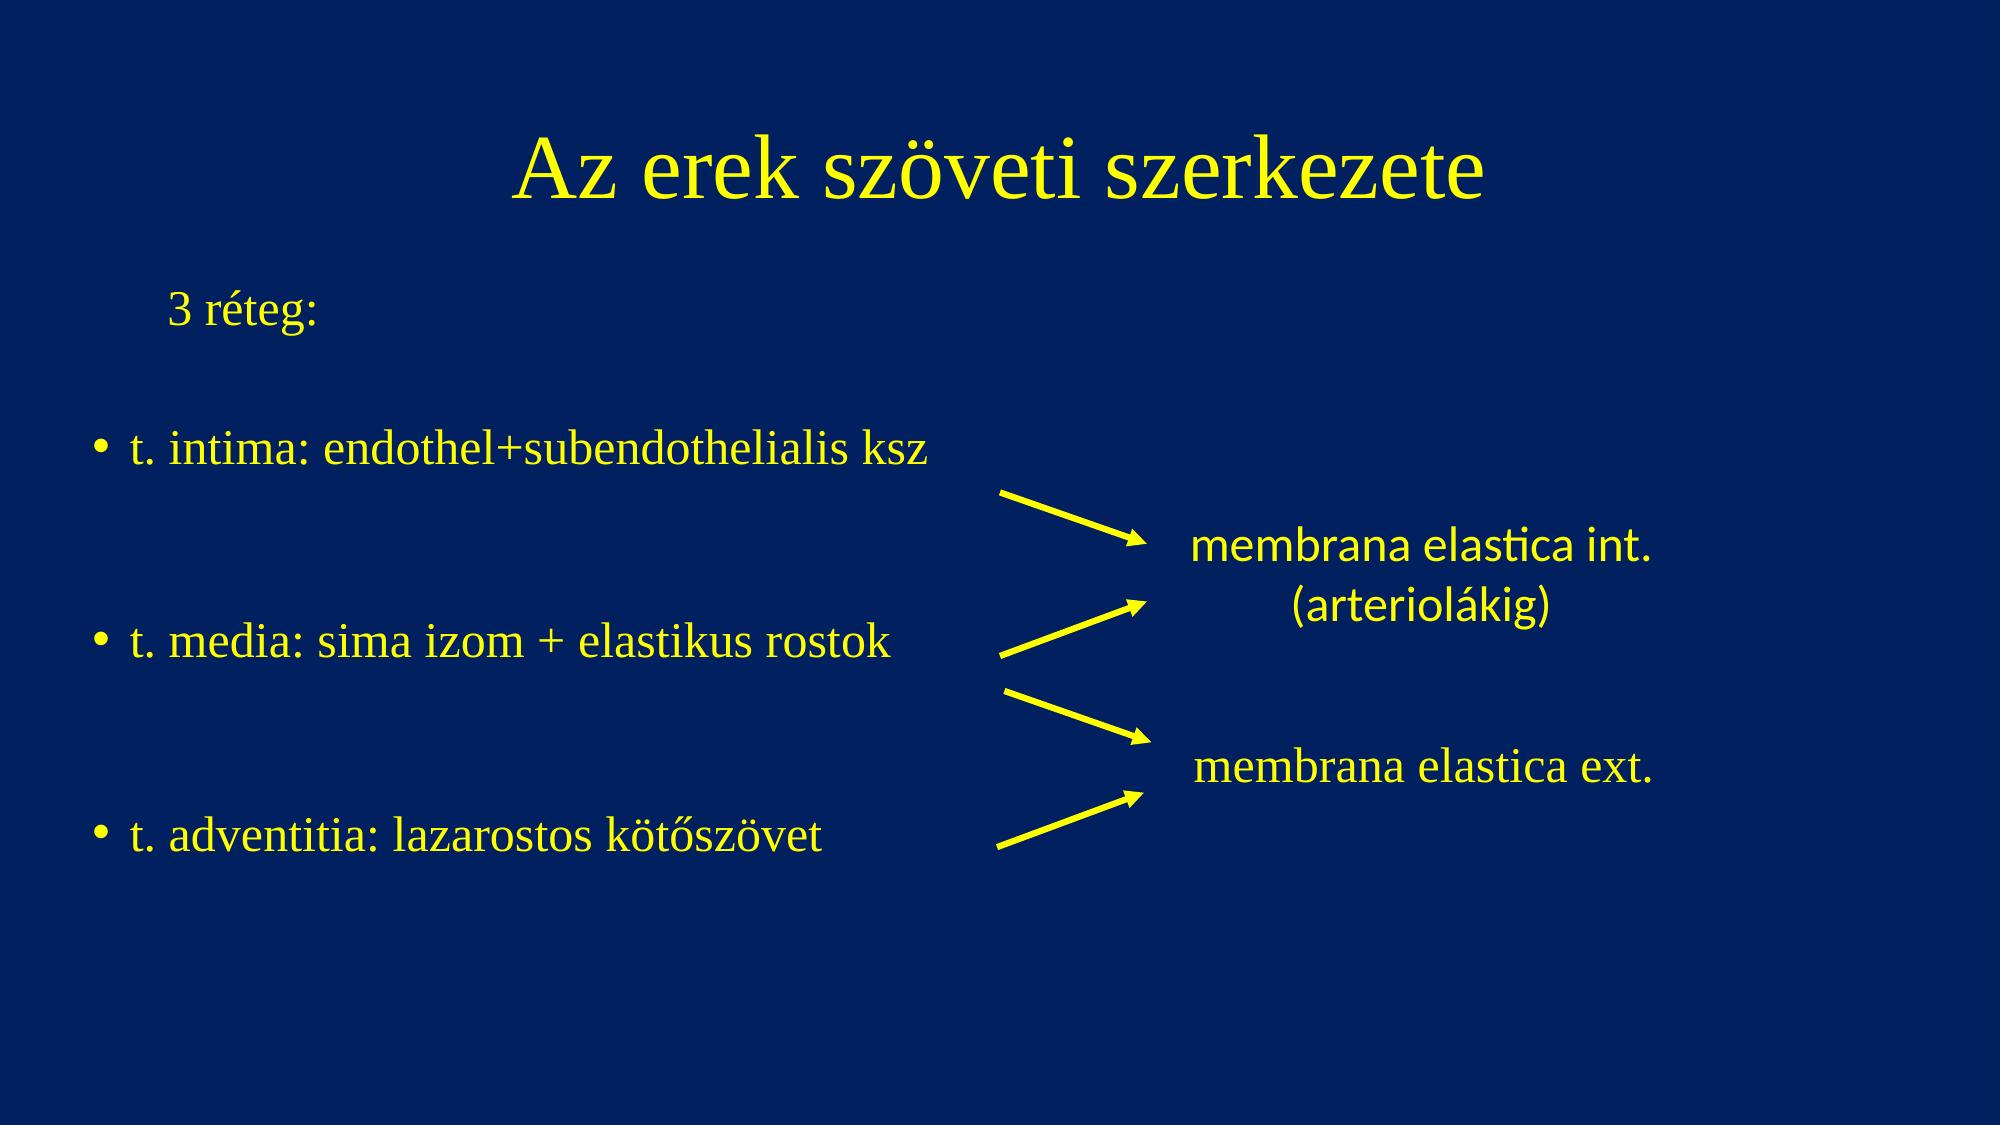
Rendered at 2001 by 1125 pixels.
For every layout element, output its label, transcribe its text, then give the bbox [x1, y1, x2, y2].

text_box [1004, 690, 1147, 745]
text_box [999, 600, 1147, 657]
text_box membrana elastica int. (arteriolákig) [1164, 500, 1679, 642]
text_box 3 réteg: t. intima: endothel+subendothelialis ksz t. media: sima izom + elastikus rostok t. adventitia: lazarostos kötőszövet [2, 275, 1404, 1001]
title Az erek szöveti szerkezete [137, 59, 1863, 278]
text_box membrana elastica ext. [1147, 715, 1701, 811]
text_box [996, 791, 1144, 848]
text_box [999, 492, 1147, 546]
